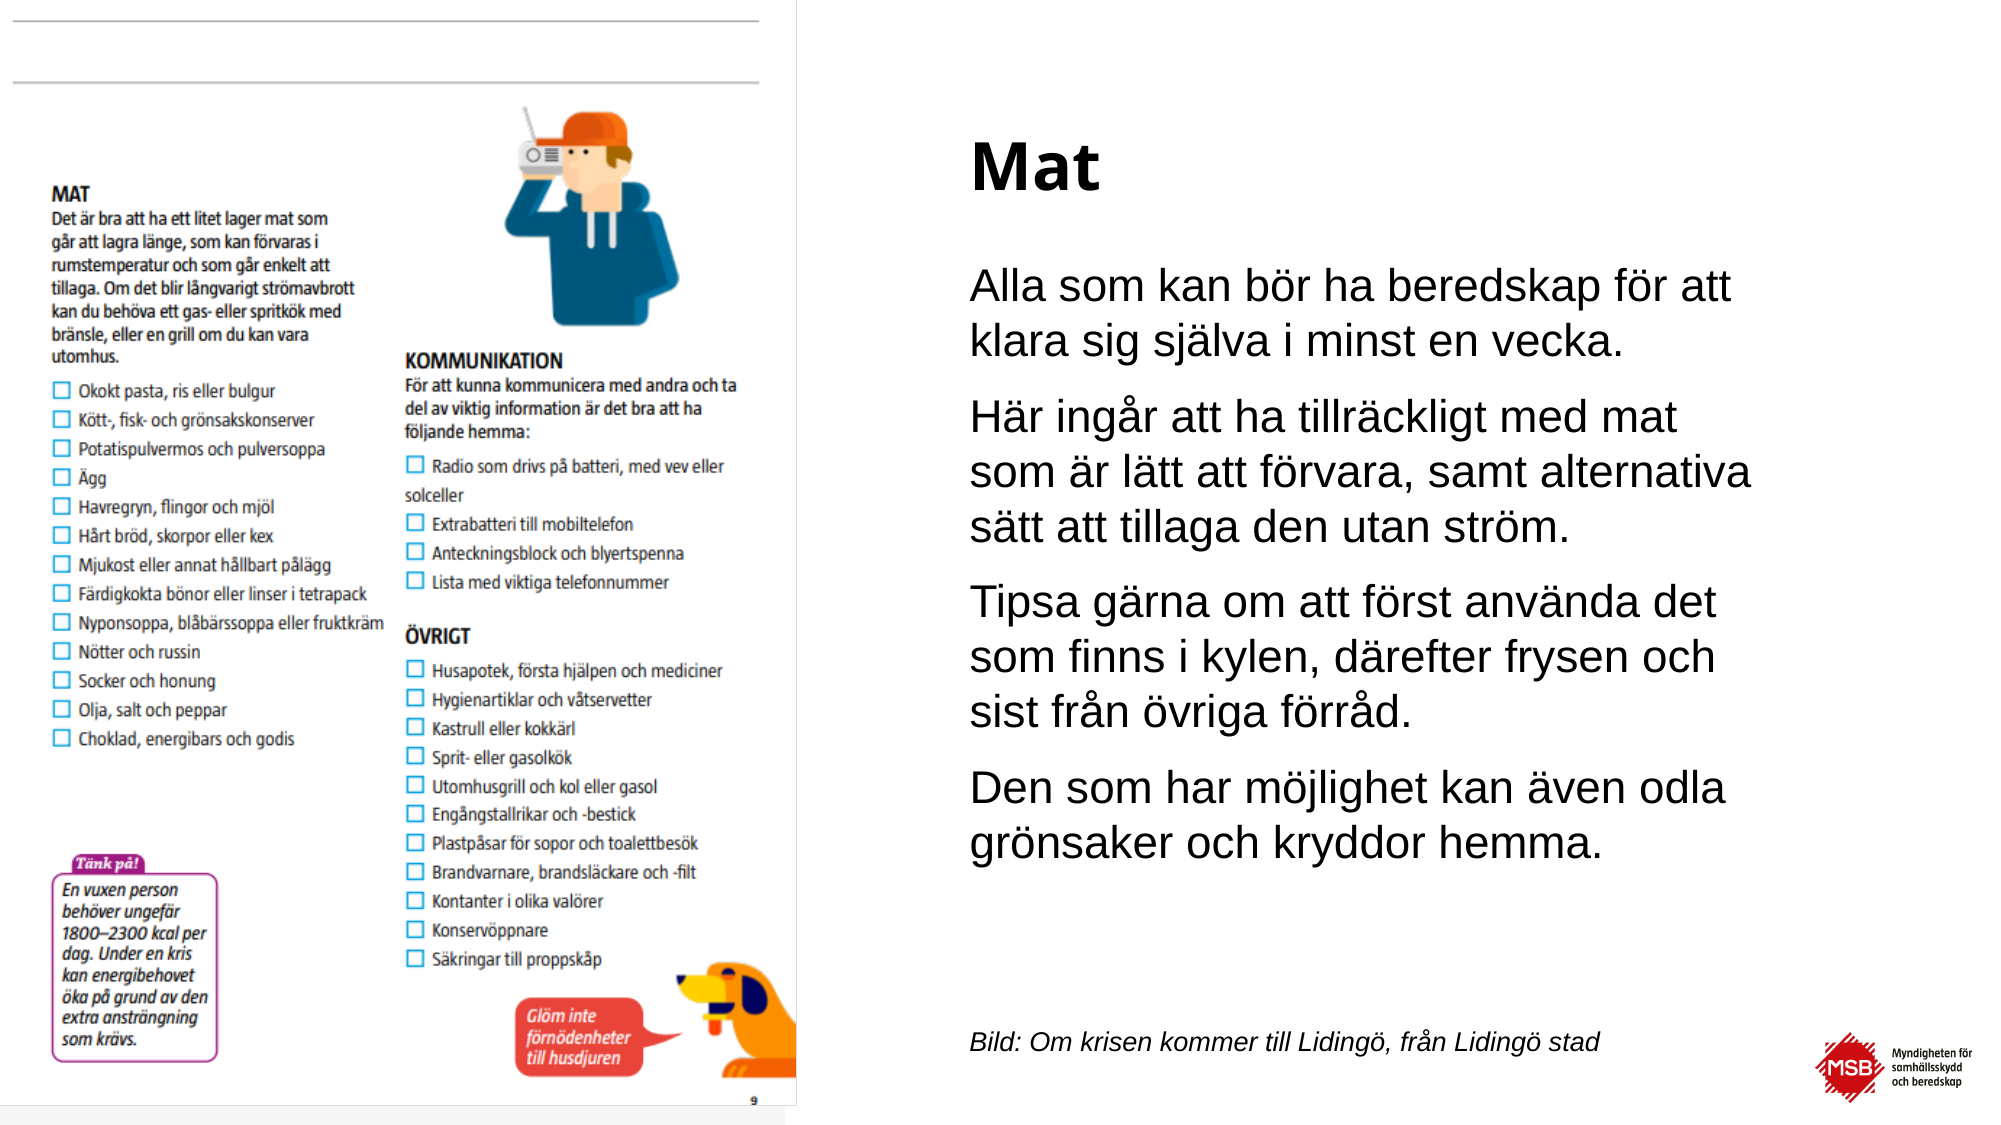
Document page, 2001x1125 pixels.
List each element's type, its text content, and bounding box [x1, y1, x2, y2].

title Mat [954, 57, 1838, 213]
text_box Bild: Om krisen kommer till Lidingö, från Lidingö stad [954, 1016, 1744, 1064]
picture [1815, 1032, 1972, 1103]
picture [0, 0, 797, 1125]
list Alla som kan bör ha beredskap för att klara sig själva i minst en vecka. Här ingår att ha tillräckligt med mat som är lätt att förvara, samt alternativa sätt att tillaga den utan ström. Tipsa gärna om att först använda det som finns i kylen, därefter frysen och sist från övriga förråd. Den som har möjlighet kan även odla grönsaker och kryddor hemma. [954, 248, 1776, 877]
